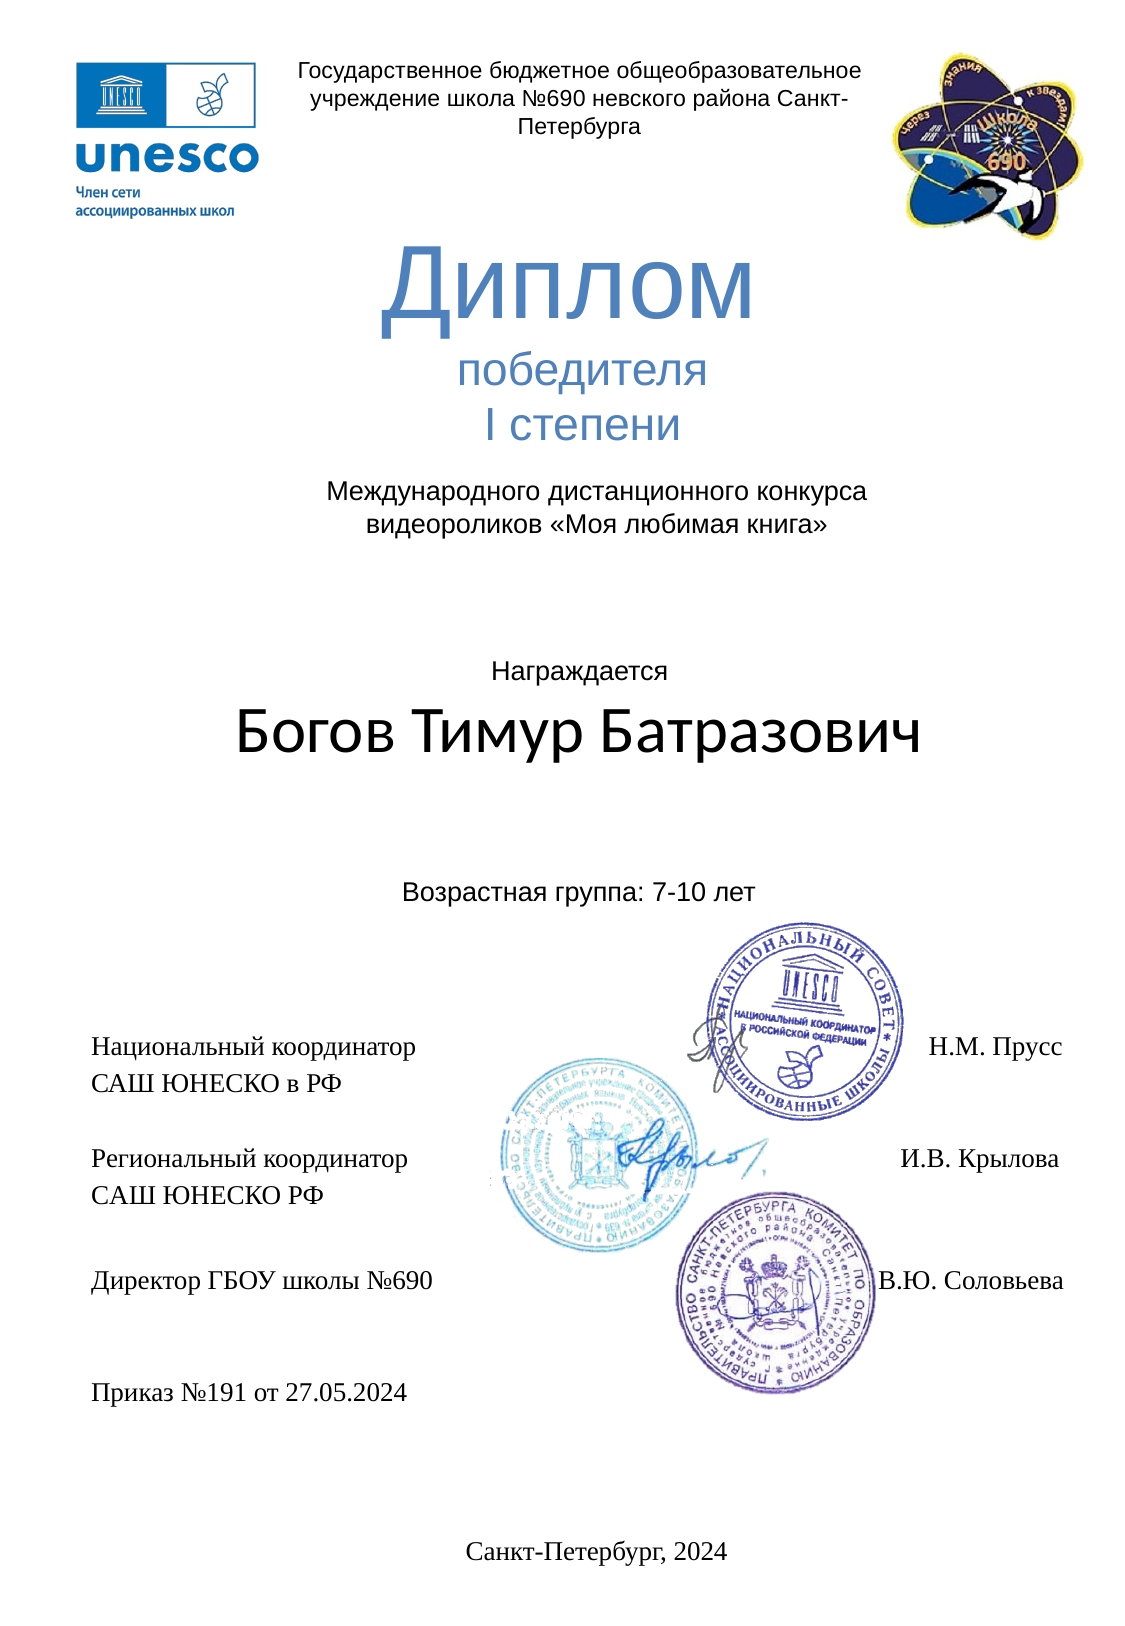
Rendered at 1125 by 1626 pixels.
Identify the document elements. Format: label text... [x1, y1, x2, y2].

text_box Региональный координатор И.В. Крылова CАШ ЮНЕСКО РФ [76, 1128, 485, 1218]
text_box Награждается Богов Тимур Батразович [195, 645, 964, 774]
text_box Национальный координатор Н.М. Прусс САШ ЮНЕСКО в РФ [908, 1015, 1087, 1105]
text_box Международного дистанционного конкурса видеороликов «Моя любимая книга» [289, 466, 904, 546]
picture [490, 922, 904, 1401]
picture [62, 47, 270, 231]
picture [883, 47, 1091, 244]
text_box Региональный координатор И.В. Крылова CАШ ЮНЕСКО РФ [785, 1128, 1087, 1218]
text_box Национальный координатор Н.М. Прусс САШ ЮНЕСКО в РФ [76, 1015, 682, 1105]
text_box Диплом победителя I степени [131, 206, 1034, 460]
text_box Директор ГБОУ школы №690 В.Ю. Соловьева [76, 1254, 658, 1302]
text_box Государственное бюджетное общеобразовательное учреждение школа №690 невского района Санкт-Петербурга [271, 48, 881, 147]
text_box Директор ГБОУ школы №690 В.Ю. Соловьева [887, 1254, 1087, 1302]
text_box Приказ №191 от 27.05.2024 [76, 1367, 597, 1415]
text_box Возрастная группа: 7-10 лет [307, 866, 857, 915]
text_box Санкт-Петербург, 2024 [336, 1526, 857, 1574]
